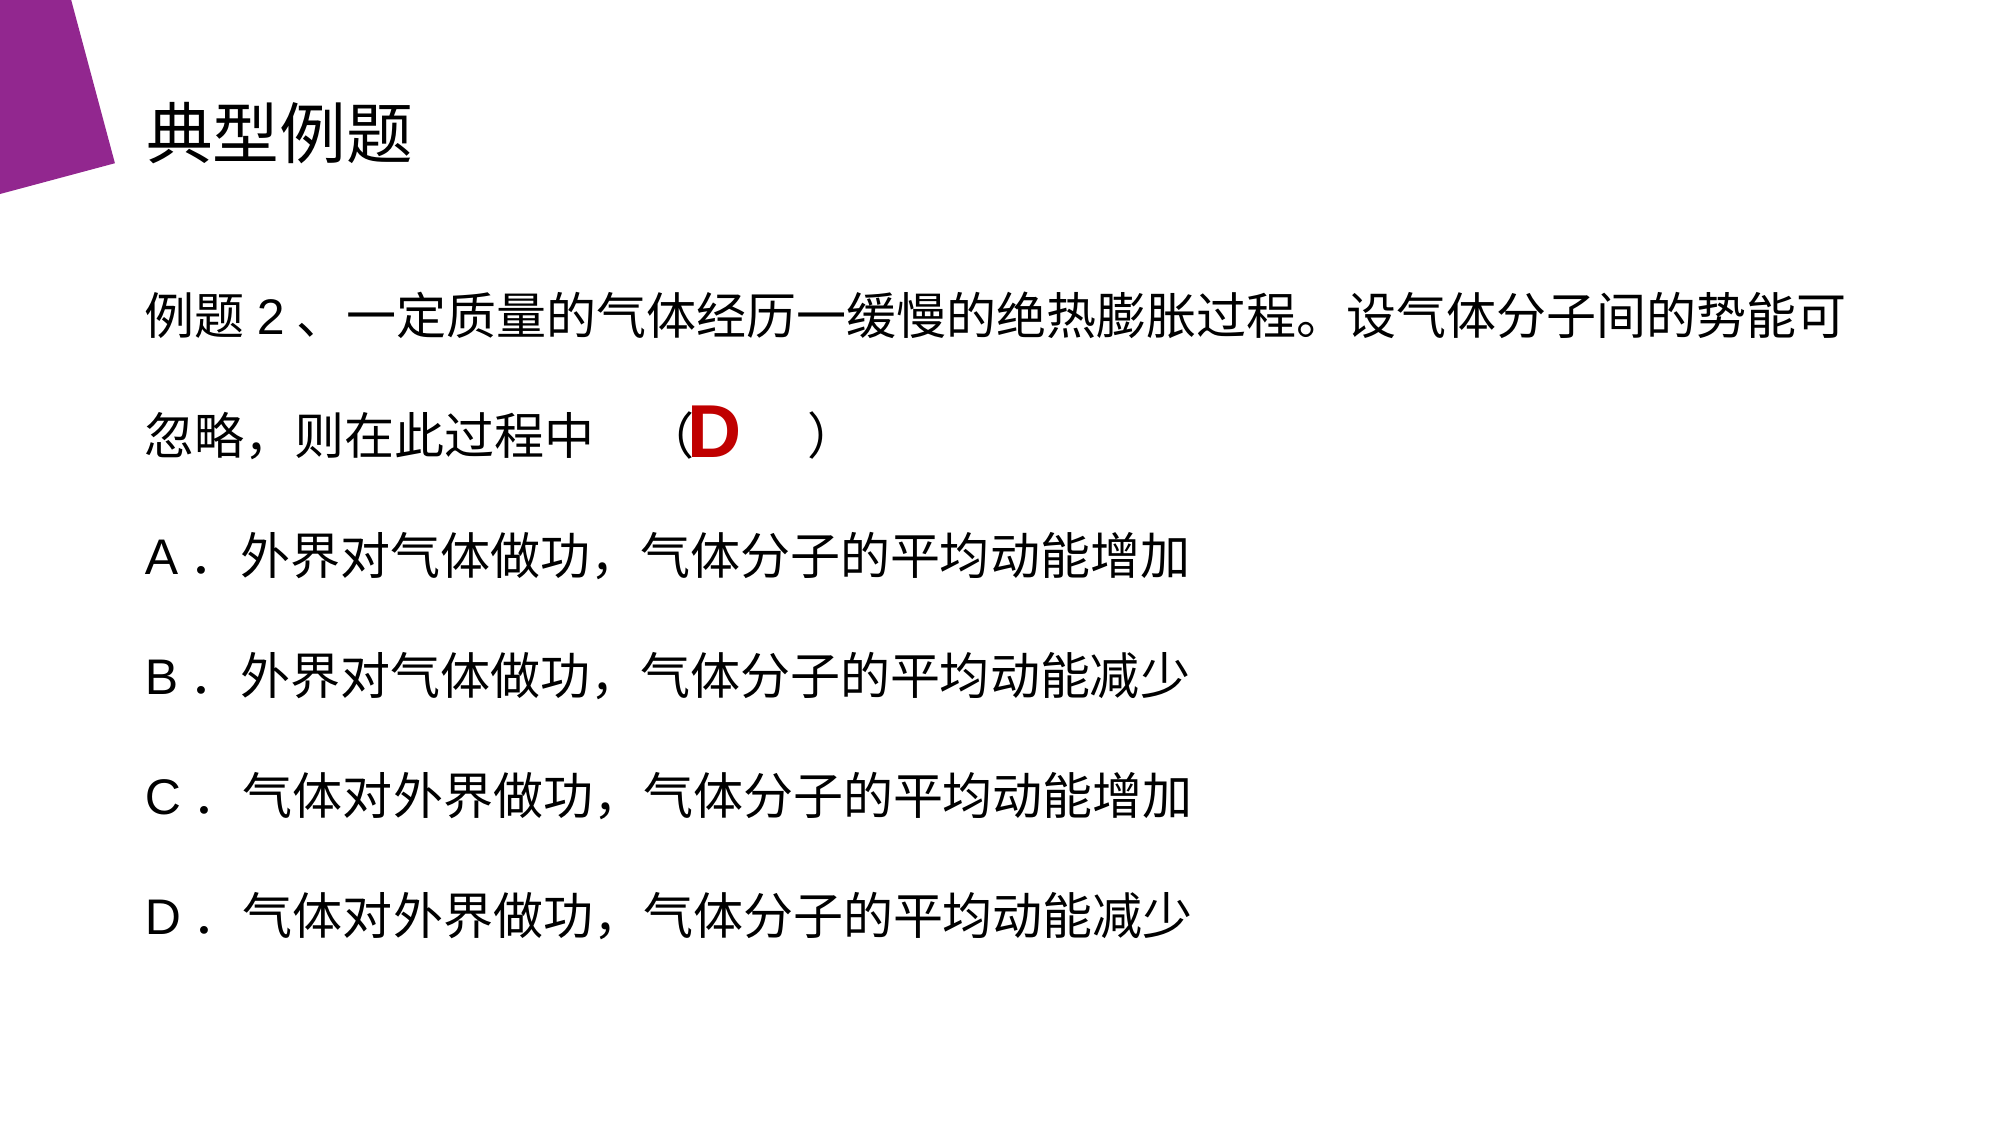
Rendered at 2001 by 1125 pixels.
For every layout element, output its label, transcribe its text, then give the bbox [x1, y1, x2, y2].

text_box D [672, 375, 881, 480]
text_box 典型例题 [131, 84, 429, 179]
text_box 例题2、一定质量的气体经历一缓慢的绝热膨胀过程。设气体分子间的势能可忽略，则在此过程中 （ ） A．外界对气体做功，气体分子的平均动能增加 B．外界对气体做功，气体分子的平均动能减少 C．气体对外界做功，气体分子的平均动能增加 D．气体对外界做功，气体分子的平均动能减少 [130, 216, 1890, 952]
